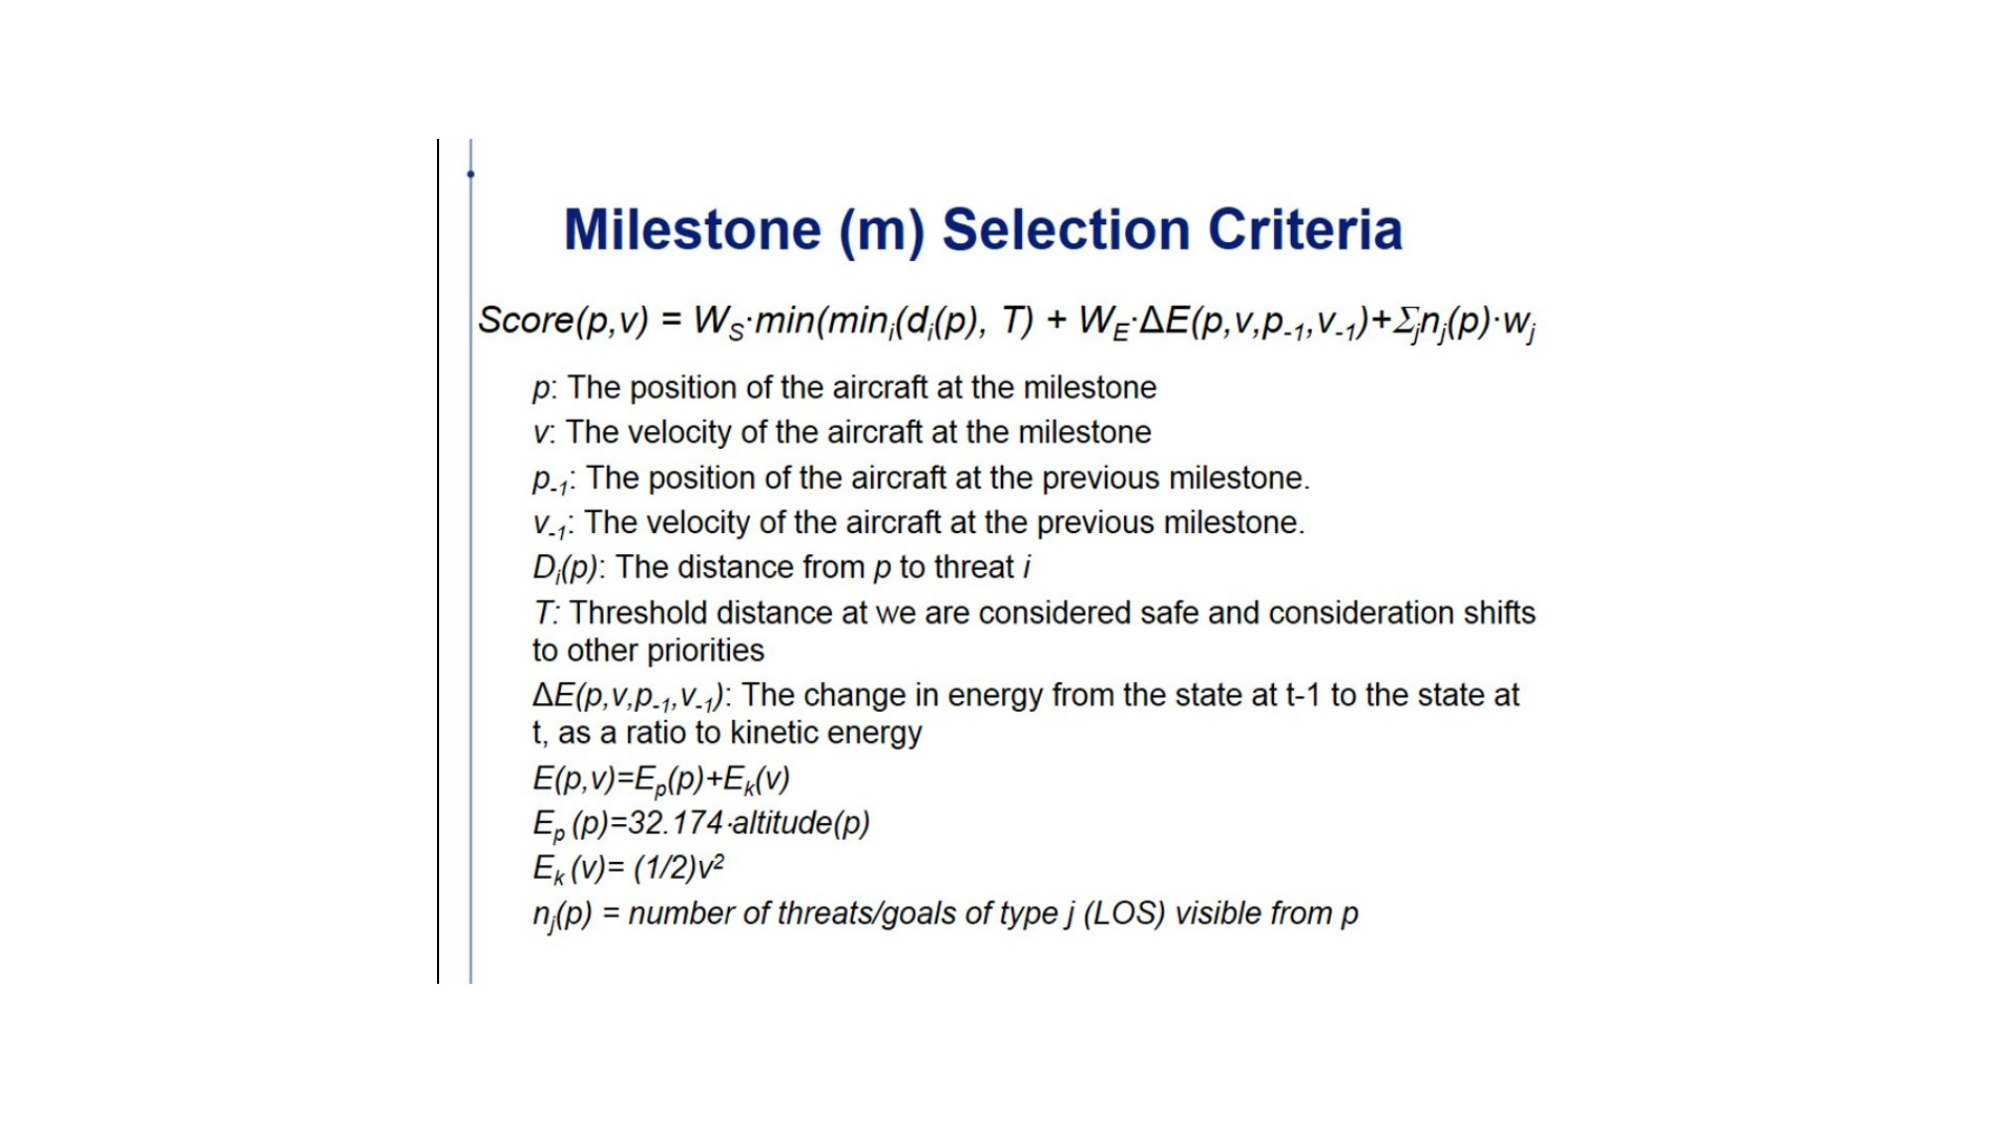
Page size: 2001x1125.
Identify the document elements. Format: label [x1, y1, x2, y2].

picture [437, 139, 1563, 986]
